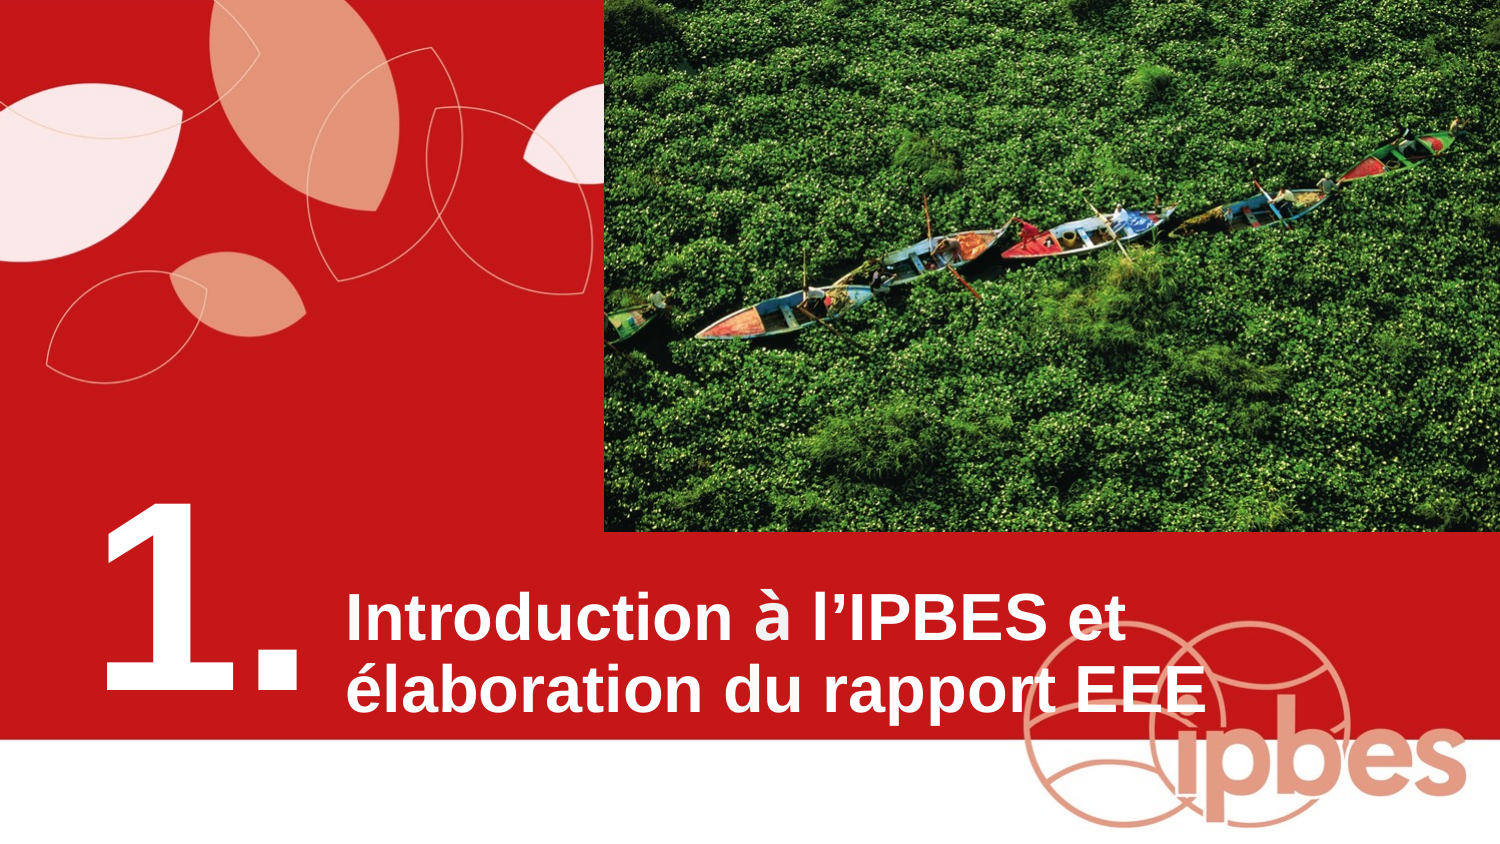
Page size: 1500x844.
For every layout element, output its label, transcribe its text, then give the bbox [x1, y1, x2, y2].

title Introduction à l’IPBES et élaboration du rapport EEE [330, 575, 1478, 723]
text_box 1. [22, 546, 331, 752]
picture [0, 0, 1500, 844]
